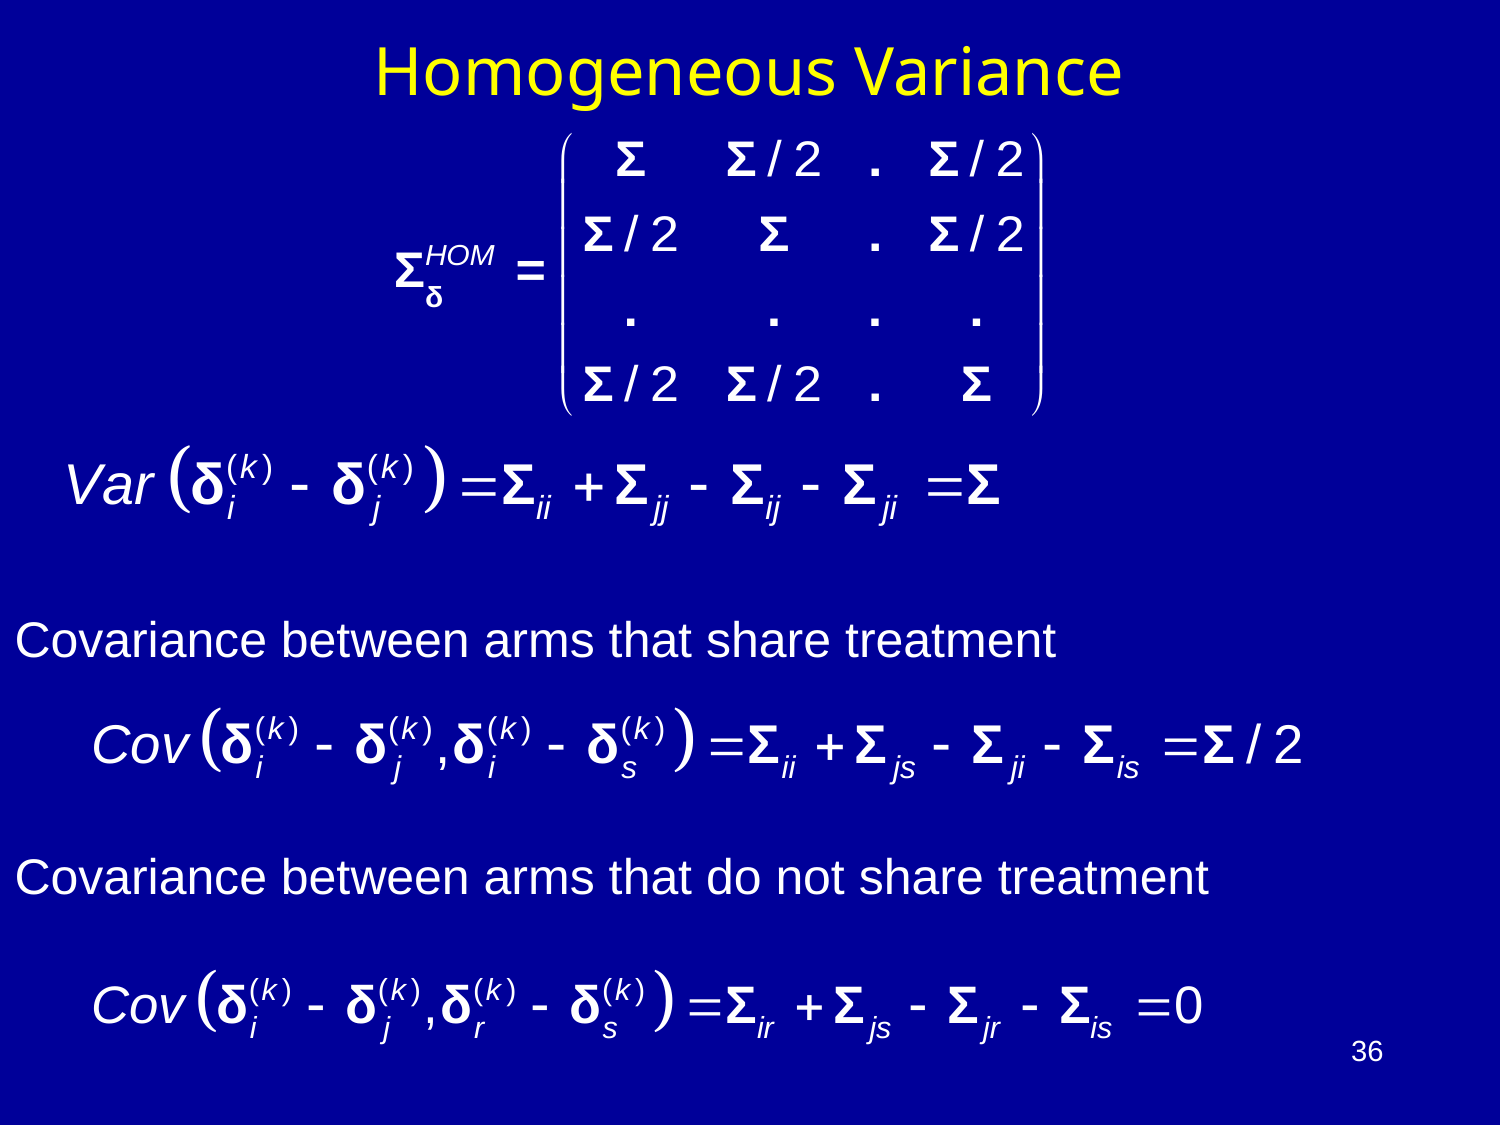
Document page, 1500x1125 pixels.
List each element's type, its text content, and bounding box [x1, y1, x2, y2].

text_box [62, 437, 1009, 544]
text_box Covariance between arms that do not share treatment [0, 837, 1263, 913]
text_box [87, 699, 1312, 801]
text_box Covariance between arms that share treatment [0, 599, 1125, 675]
slide_number 36 [1087, 1024, 1399, 1099]
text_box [387, 124, 1060, 426]
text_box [87, 962, 1213, 1060]
title Homogeneous Variance [112, 1, 1387, 138]
